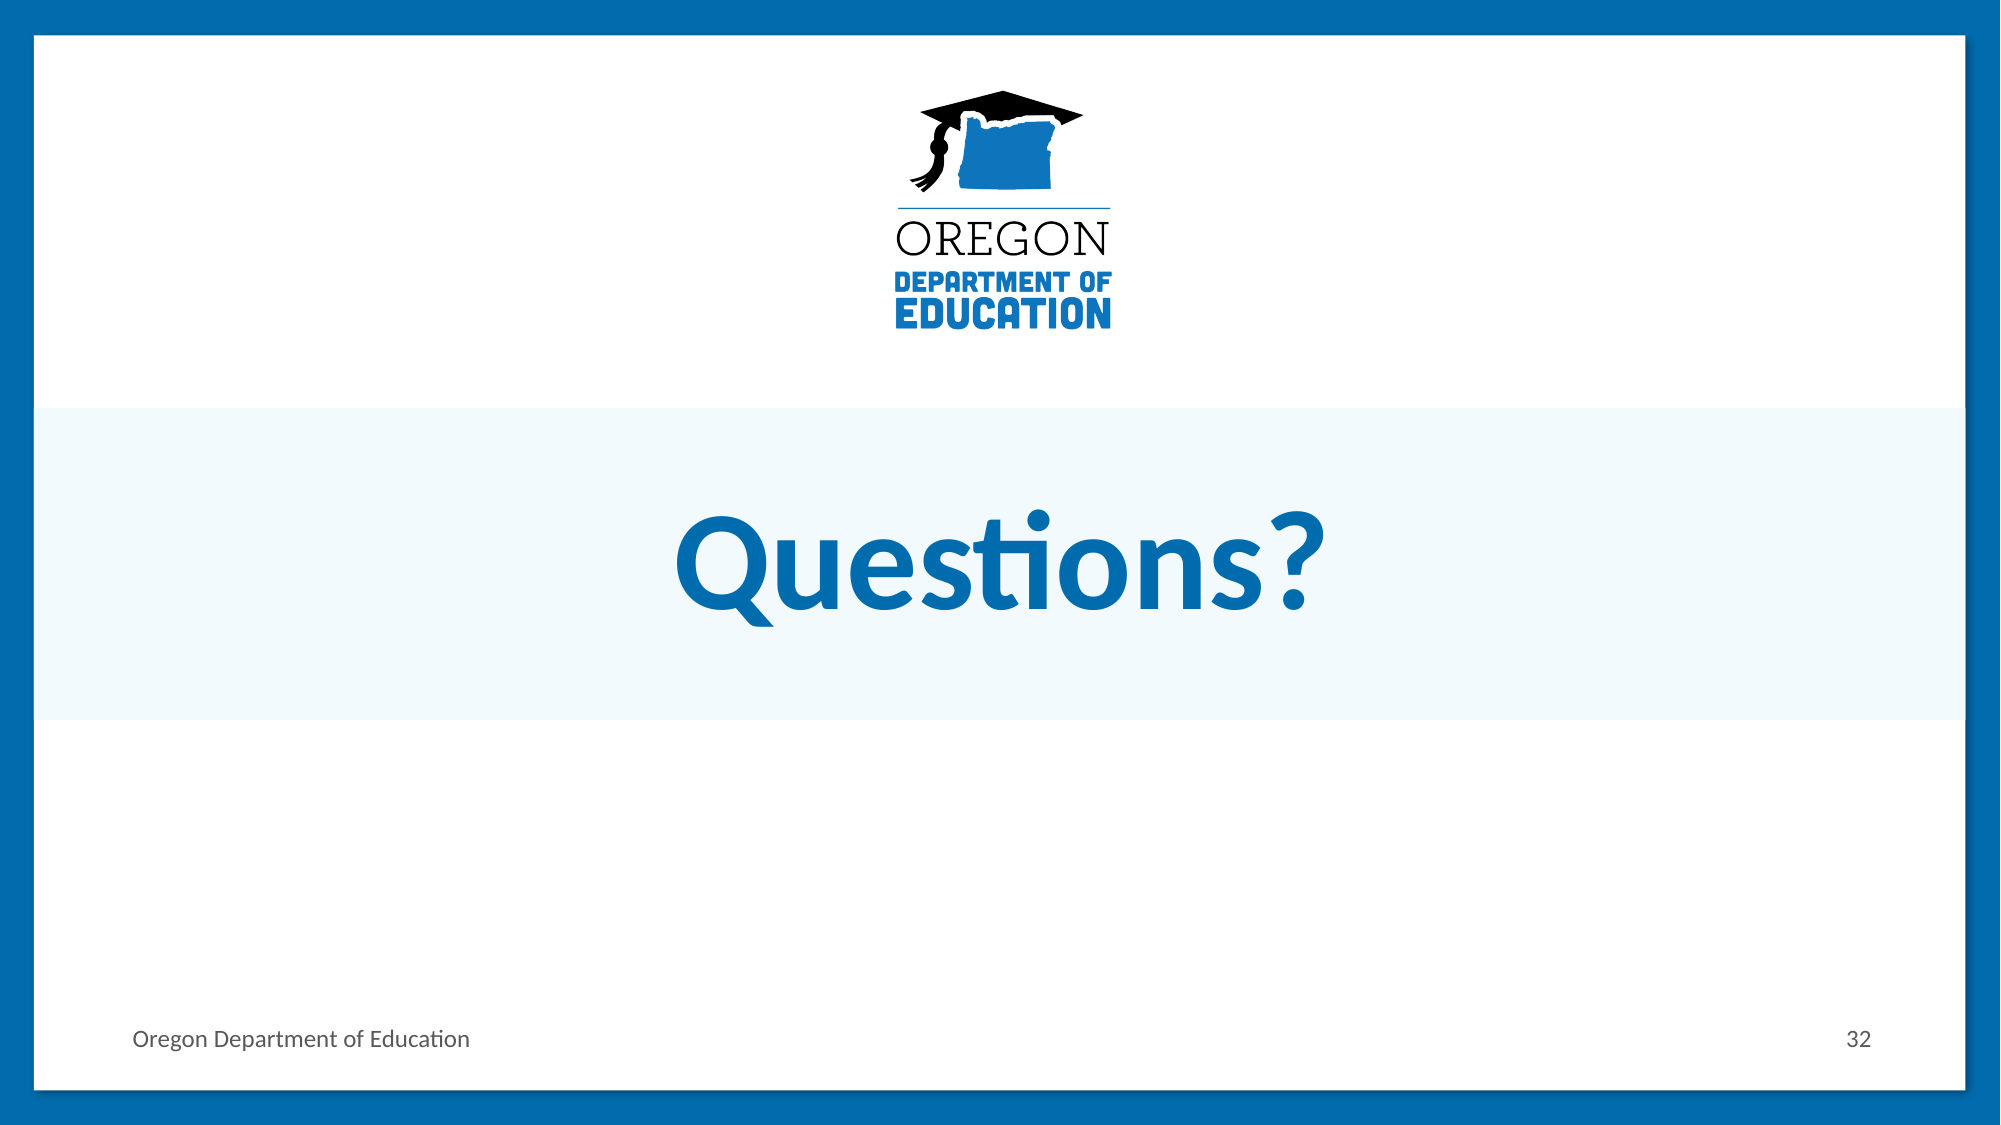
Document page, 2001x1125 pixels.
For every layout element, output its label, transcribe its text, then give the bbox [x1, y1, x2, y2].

footer Oregon Department of Education [117, 1007, 588, 1068]
slide_number 32 [1412, 1007, 1887, 1068]
title Questions? [117, 408, 1887, 720]
picture [825, 35, 1175, 391]
